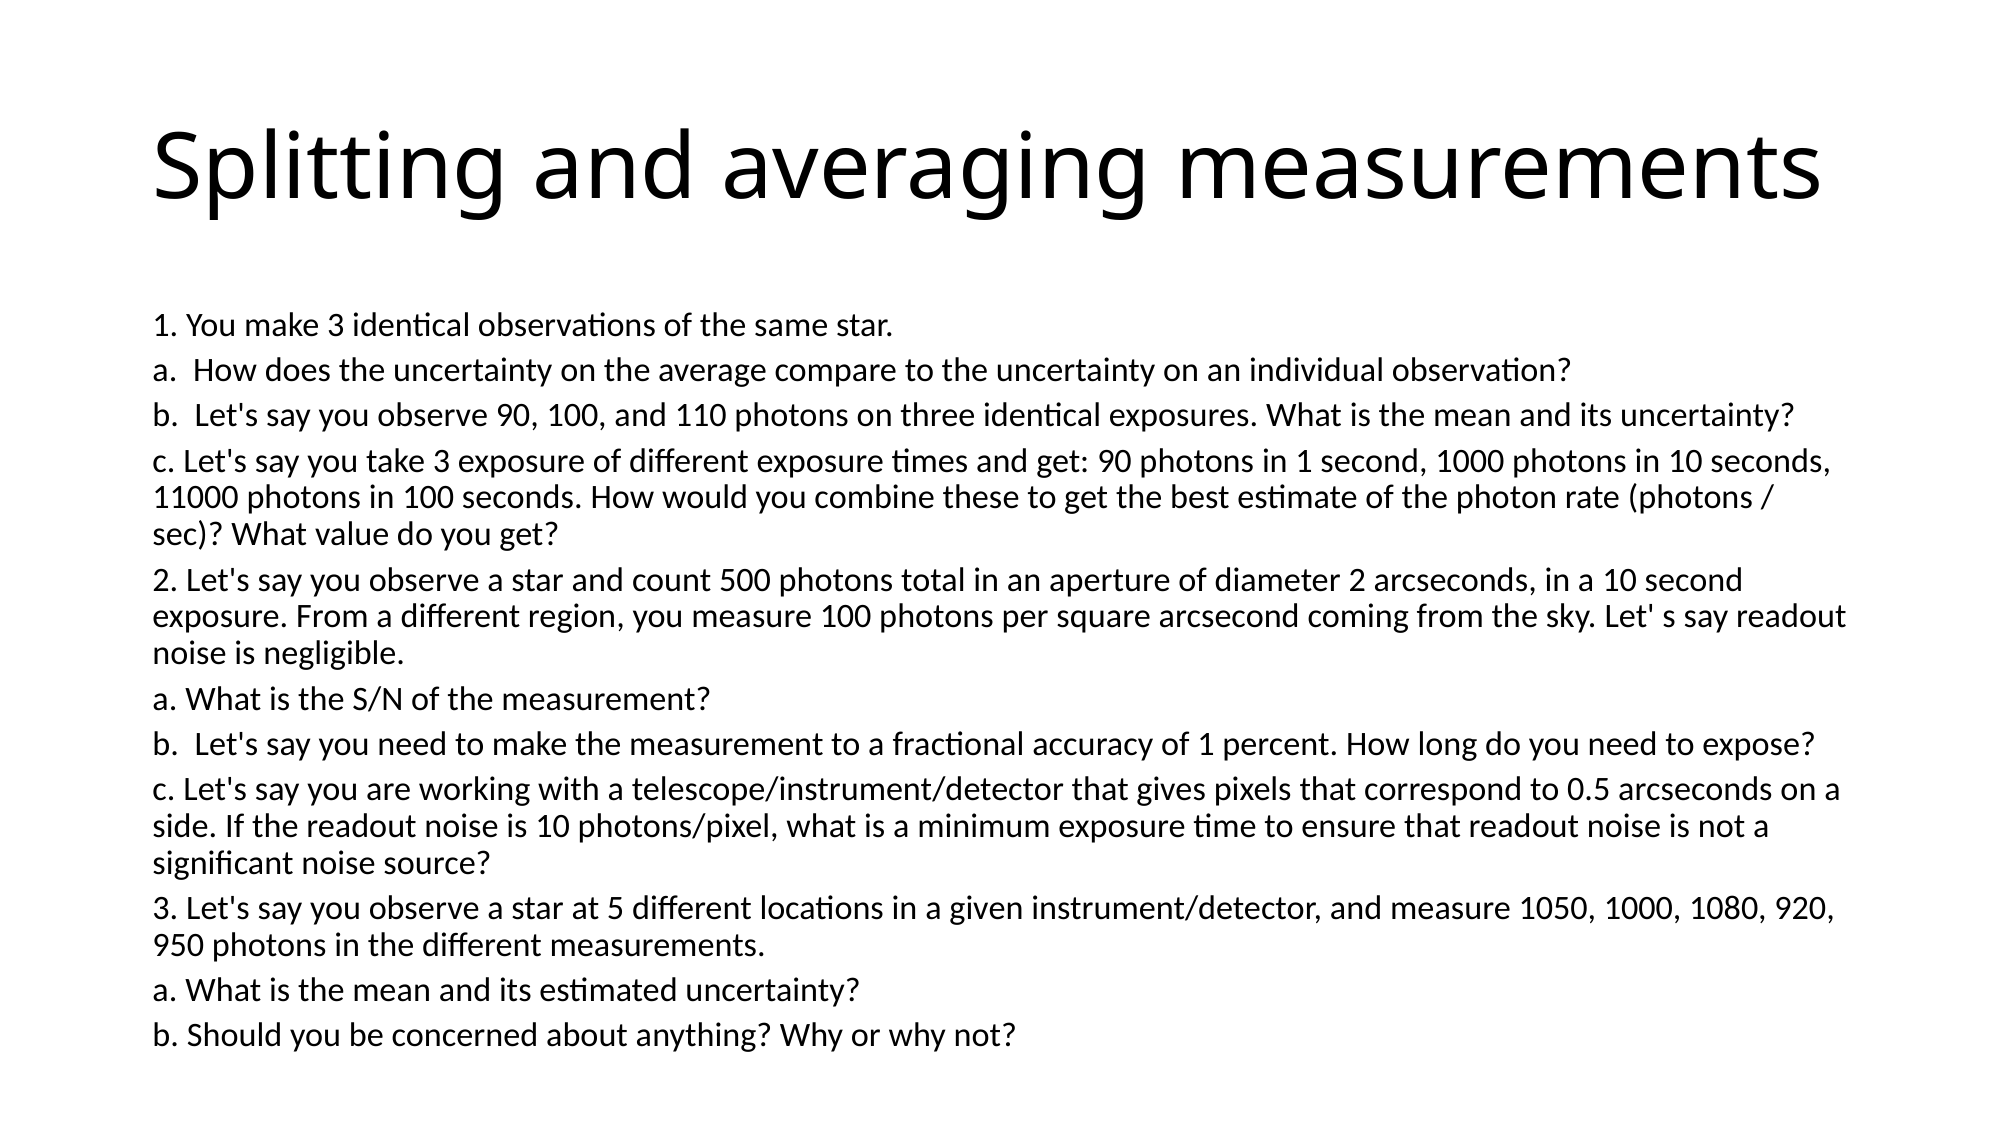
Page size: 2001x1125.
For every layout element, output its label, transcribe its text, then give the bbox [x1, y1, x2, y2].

list 1. You make 3 identical observations of the same star. a. How does the uncertainty on the average compare to the uncertainty on an individual observation? b. Let's say you observe 90, 100, and 110 photons on three identical exposures. What is the mean and its uncertainty? c. Let's say you take 3 exposure of different exposure times and get: 90 photons in 1 second, 1000 photons in 10 seconds, 11000 photons in 100 seconds. How would you combine these to get the best estimate of the photon rate (photons / sec)? What value do you get? 2. Let's say you observe a star and count 500 photons total in an aperture of diameter 2 arcseconds, in a 10 second exposure. From a different region, you measure 100 photons per square arcsecond coming from the sky. Let' s say readout noise is negligible. a. What is the S/N of the measurement? b. Let's say you need to make the measurement to a fractional accuracy of 1 percent. How long do you need to expose? c. Let's say you are working with a telescope/instrument/detector that gives pixels that correspond to 0.5 arcseconds on a side. If the readout noise is 10 photons/pixel, what is a minimum exposure time to ensure that readout noise is not a significant noise source? 3. Let's say you observe a star at 5 different locations in a given instrument/detector, and measure 1050, 1000, 1080, 920, 950 photons in the different measurements. a. What is the mean and its estimated uncertainty? b. Should you be concerned about anything? Why or why not? [137, 299, 1863, 1105]
title Splitting and averaging measurements [137, 59, 1863, 278]
